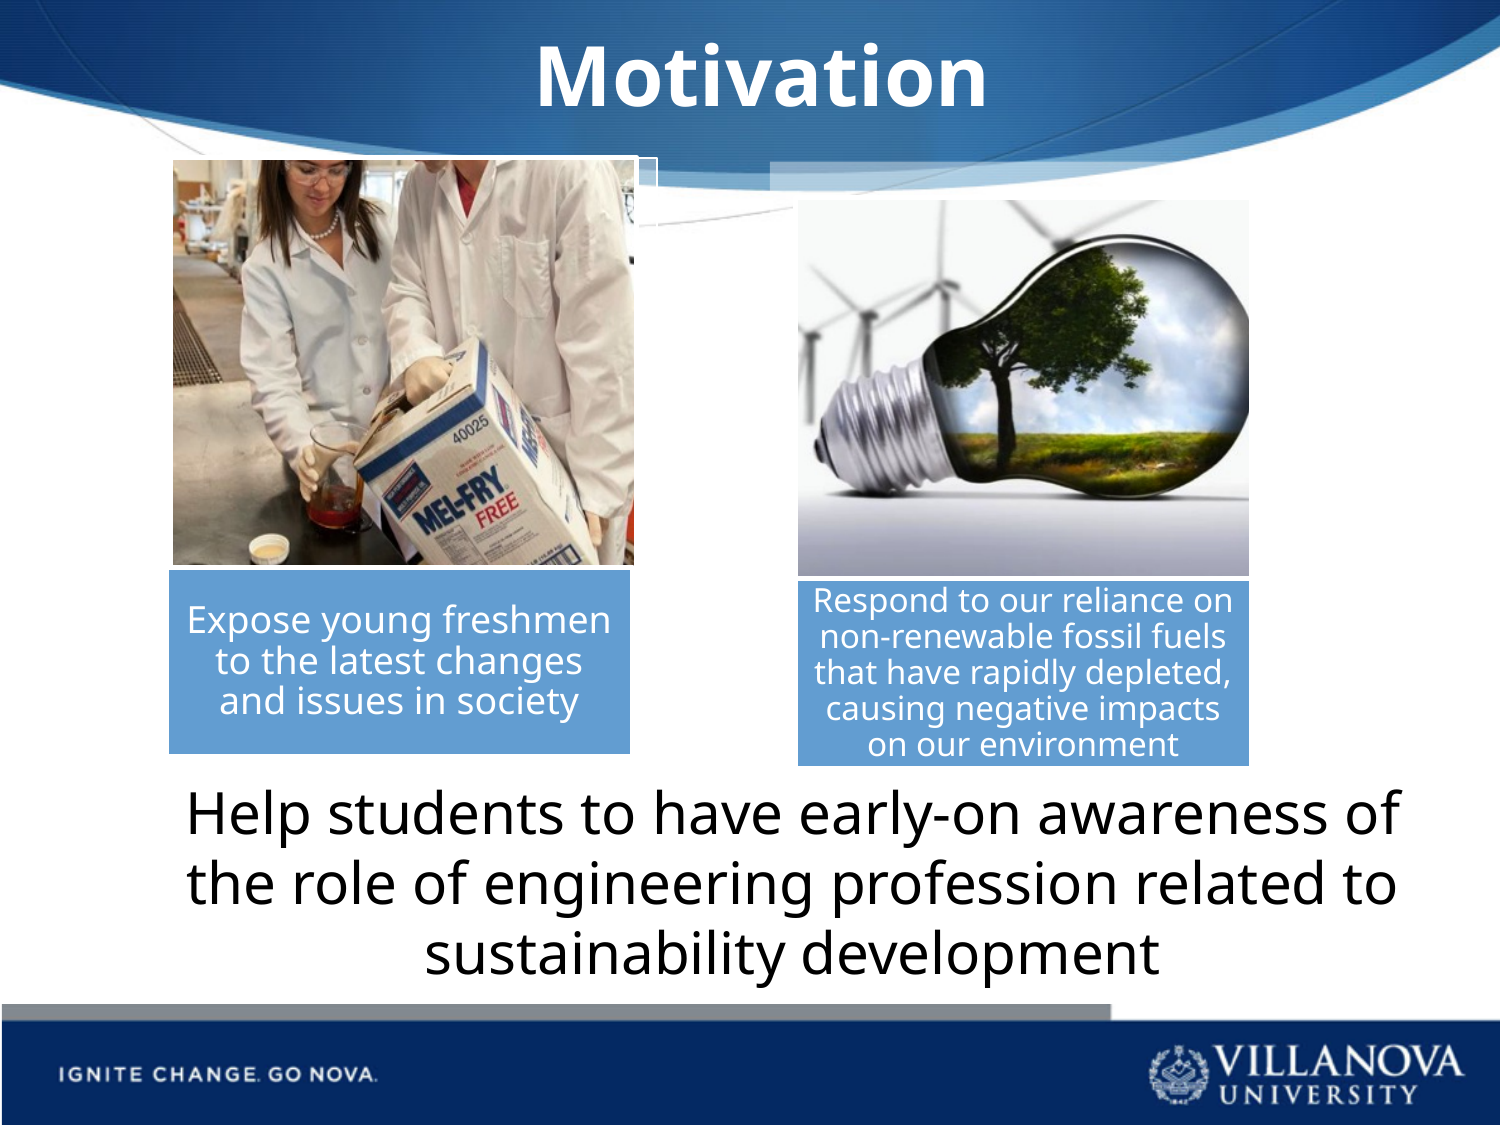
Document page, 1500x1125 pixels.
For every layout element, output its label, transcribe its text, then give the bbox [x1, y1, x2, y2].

title Motivation [333, 0, 1192, 139]
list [118, 156, 1309, 788]
picture [0, 0, 1500, 1125]
text_box Help students to have early-on awareness of the role of engineering profession related to sustainability development [137, 768, 1448, 994]
